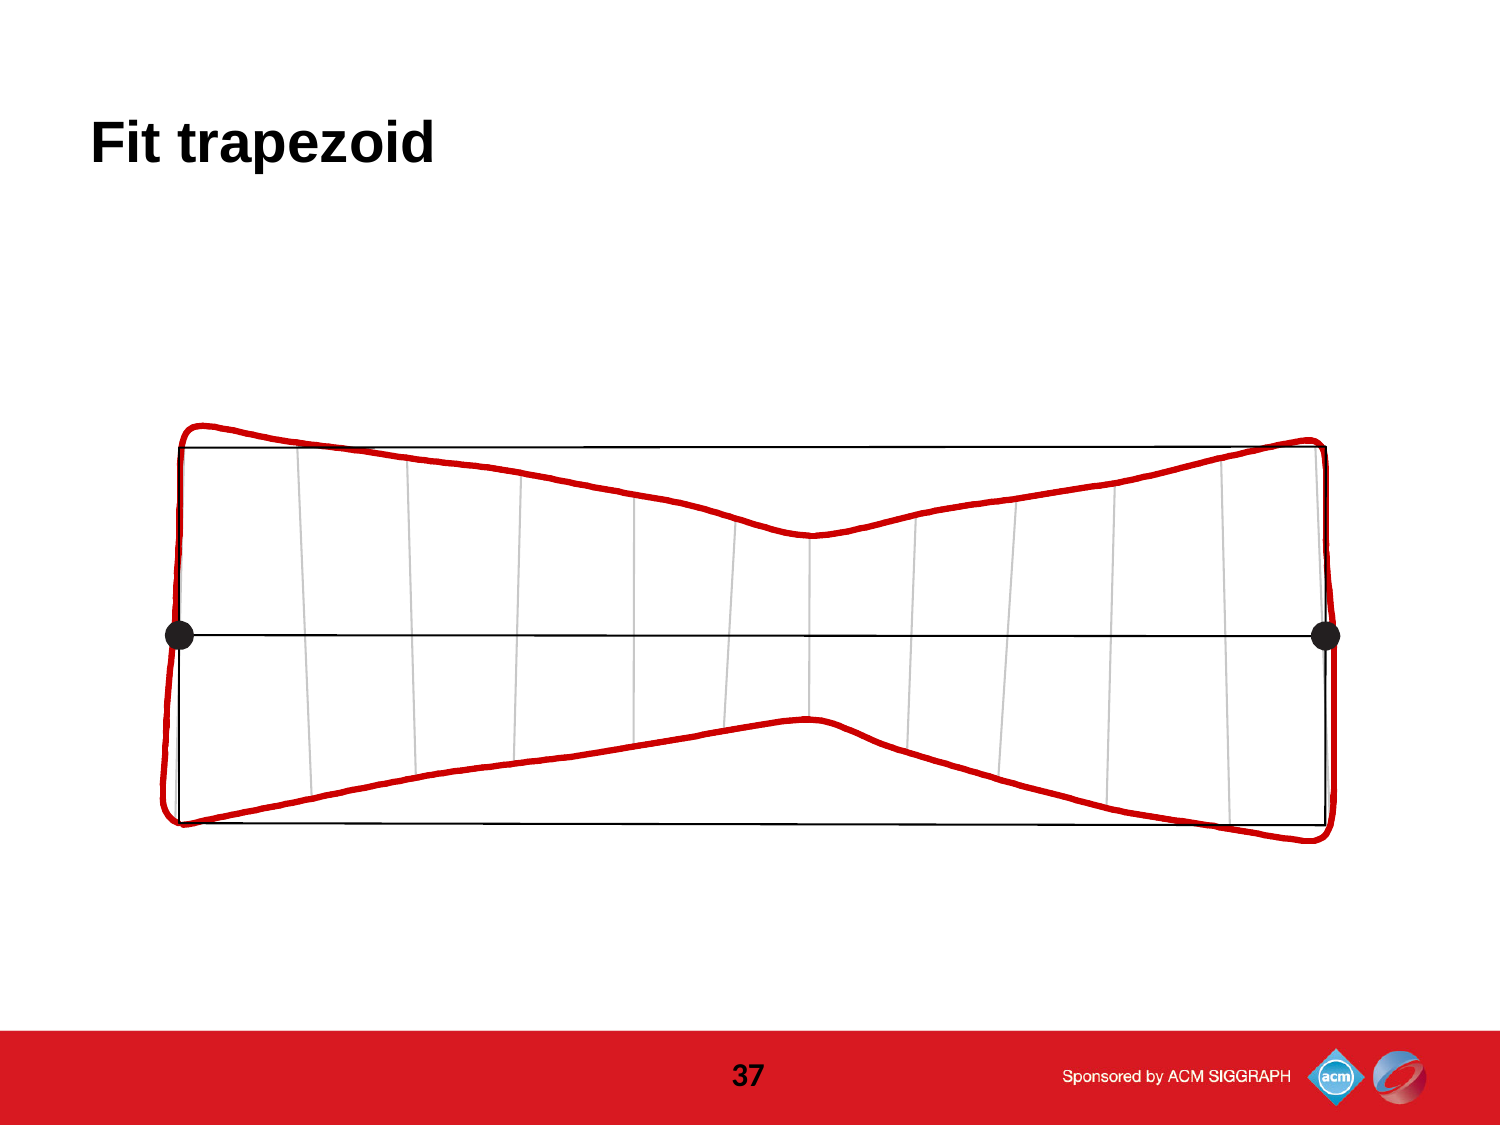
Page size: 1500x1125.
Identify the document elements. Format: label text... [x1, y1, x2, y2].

slide_number 37 [572, 1042, 923, 1103]
title Fit trapezoid [75, 45, 1425, 233]
picture [0, 0, 1500, 1125]
